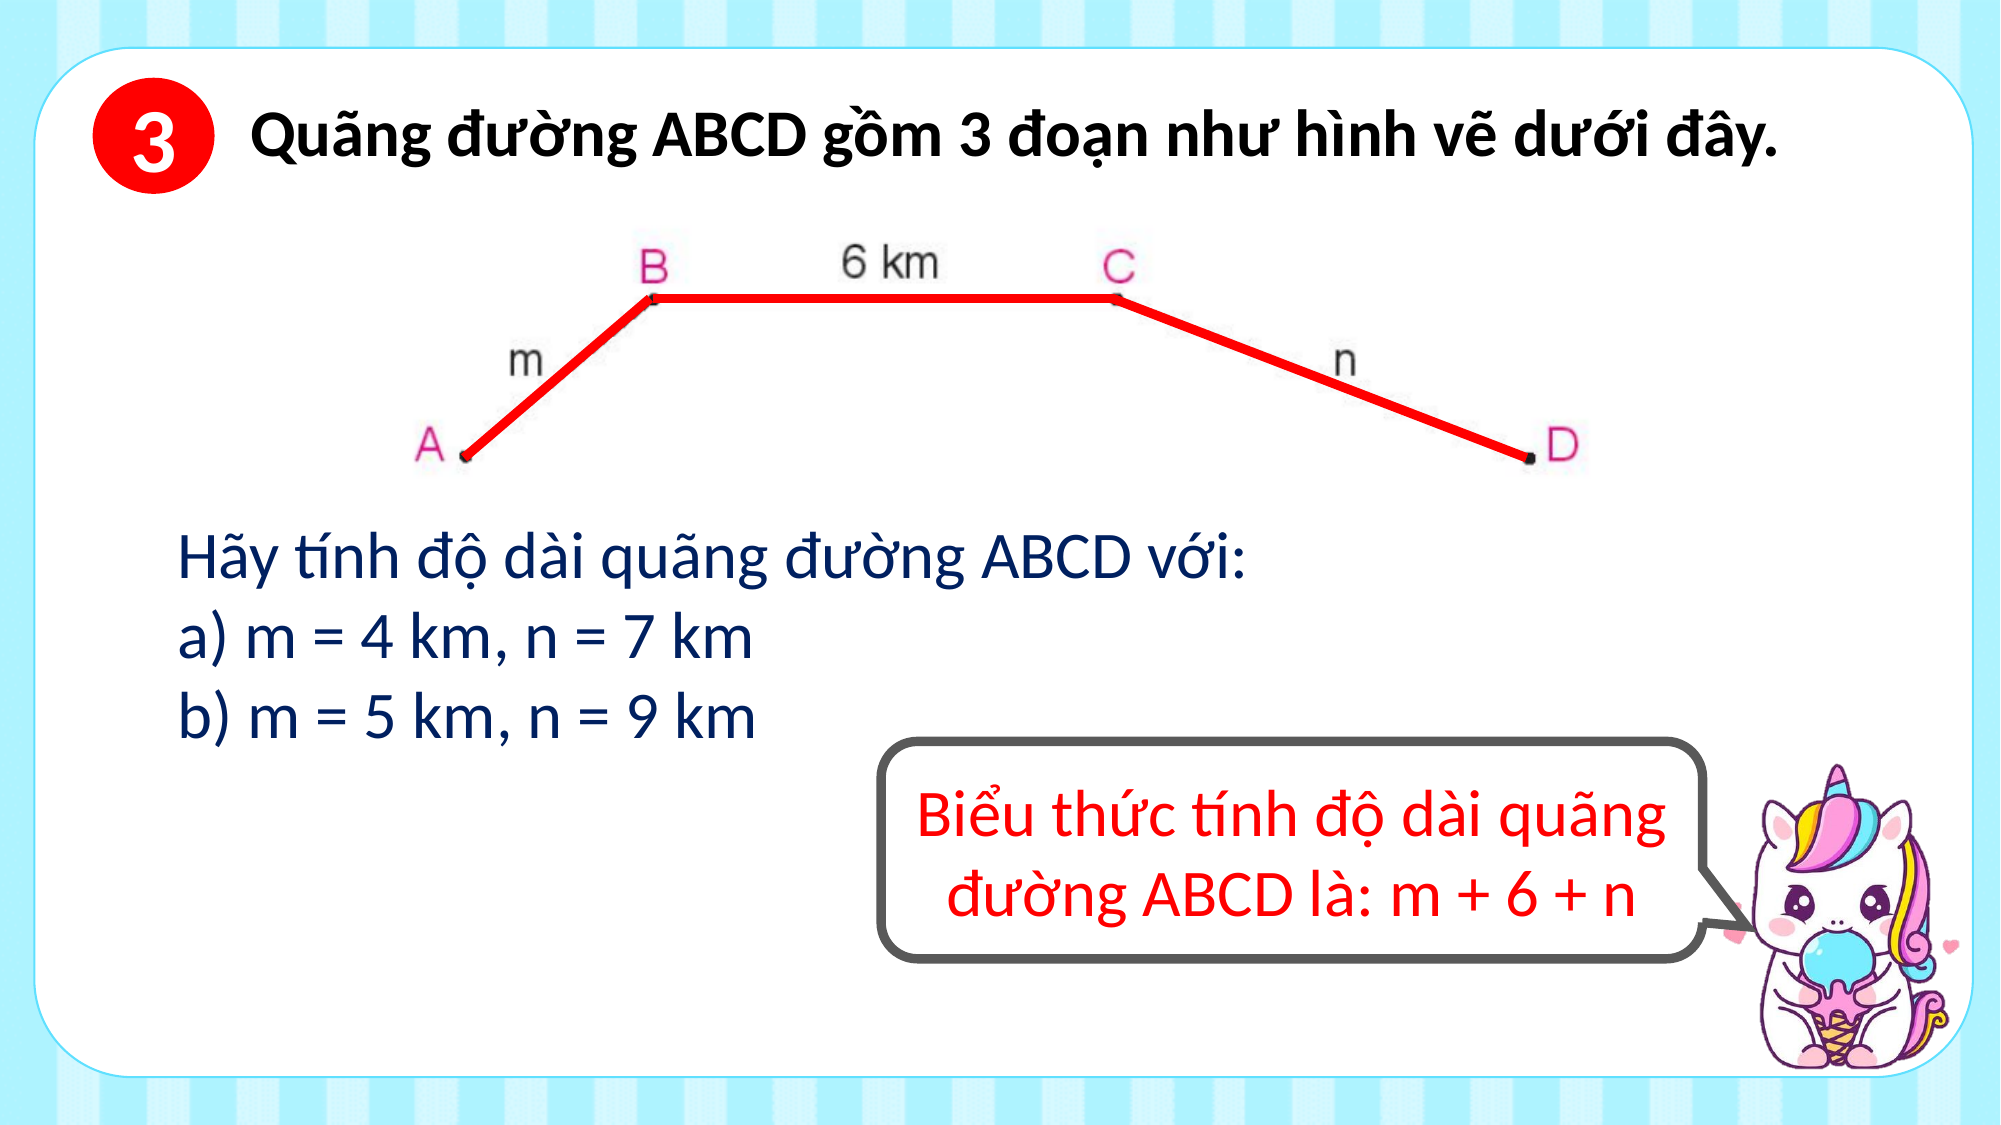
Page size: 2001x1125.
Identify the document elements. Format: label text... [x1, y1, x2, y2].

picture [0, 0, 2001, 1125]
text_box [463, 298, 1527, 458]
text_box 3 [91, 76, 216, 195]
text_box [33, 46, 1974, 1079]
text_box Biểu thức tính độ dài quãng đường ABCD là: m + 6 + n [881, 741, 1643, 959]
text_box Quãng đường ABCD gồm 3 đoạn như hình vẽ dưới đây. [235, 82, 1936, 178]
text_box Hãy tính độ dài quãng đường ABCD với: a) m = 4 km, n = 7 km b) m = 5 km, n = 9 km [162, 504, 1391, 760]
